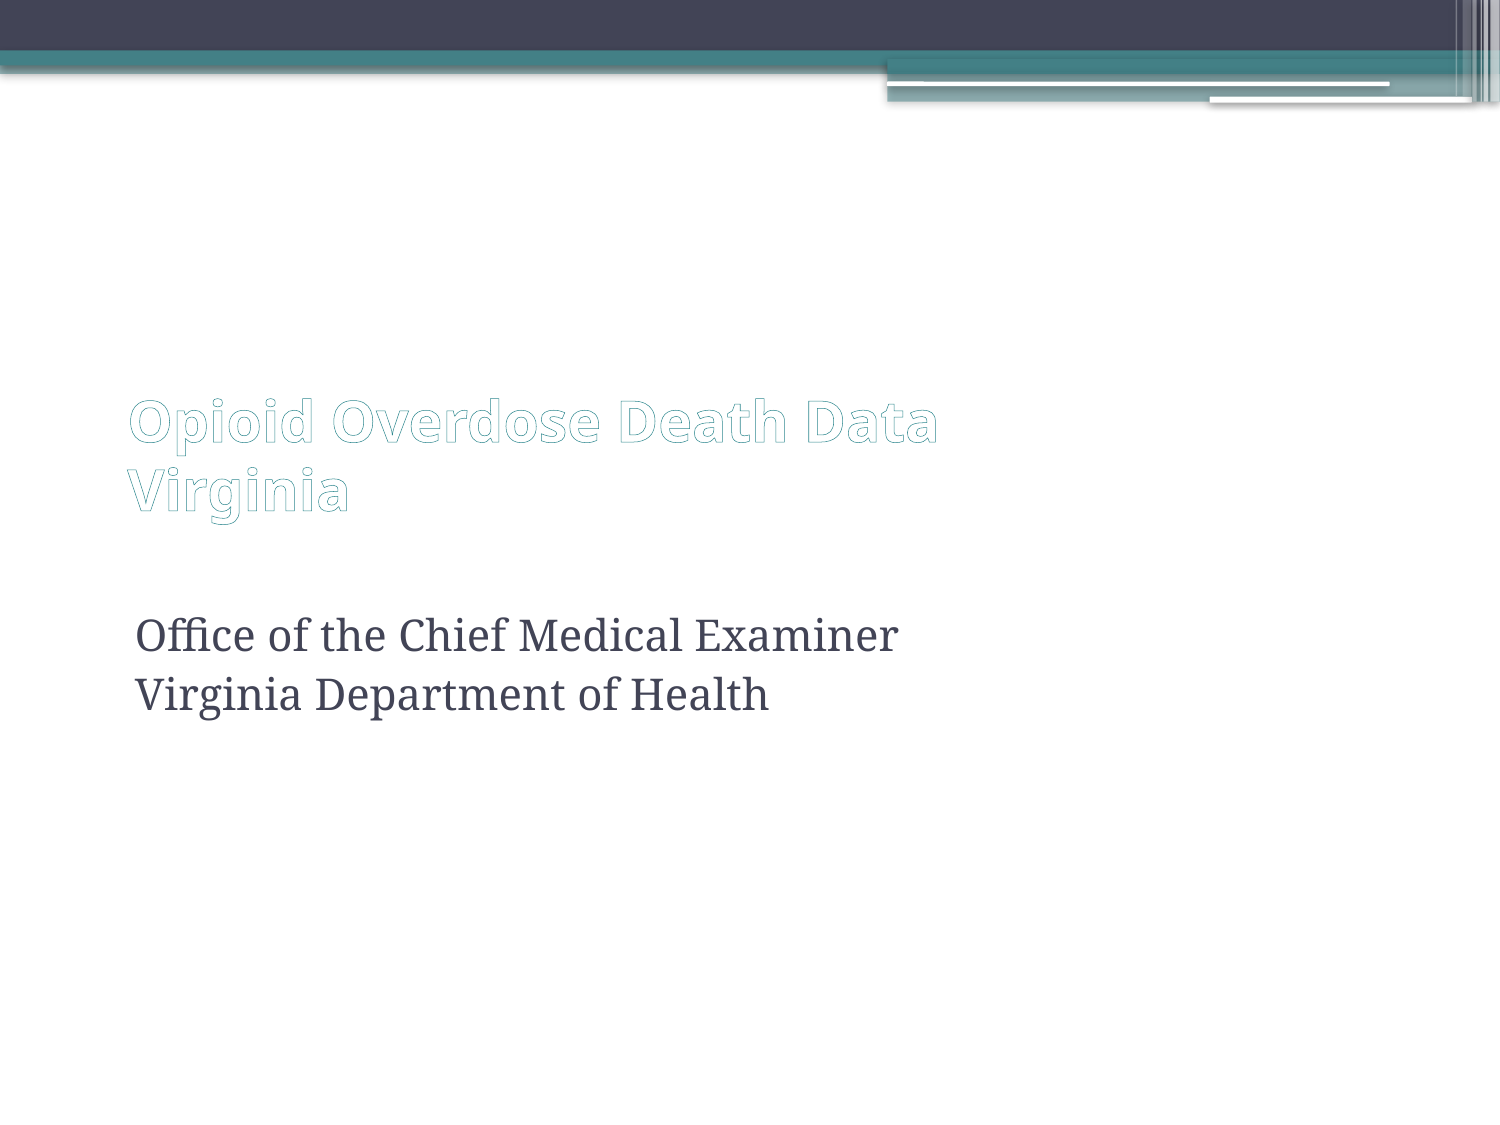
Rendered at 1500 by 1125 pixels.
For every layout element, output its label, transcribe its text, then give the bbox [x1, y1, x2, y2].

list Office of the Chief Medical Examiner Virginia Department of Health [112, 600, 1388, 848]
title Opioid Overdose Death Data Virginia [112, 375, 1450, 599]
